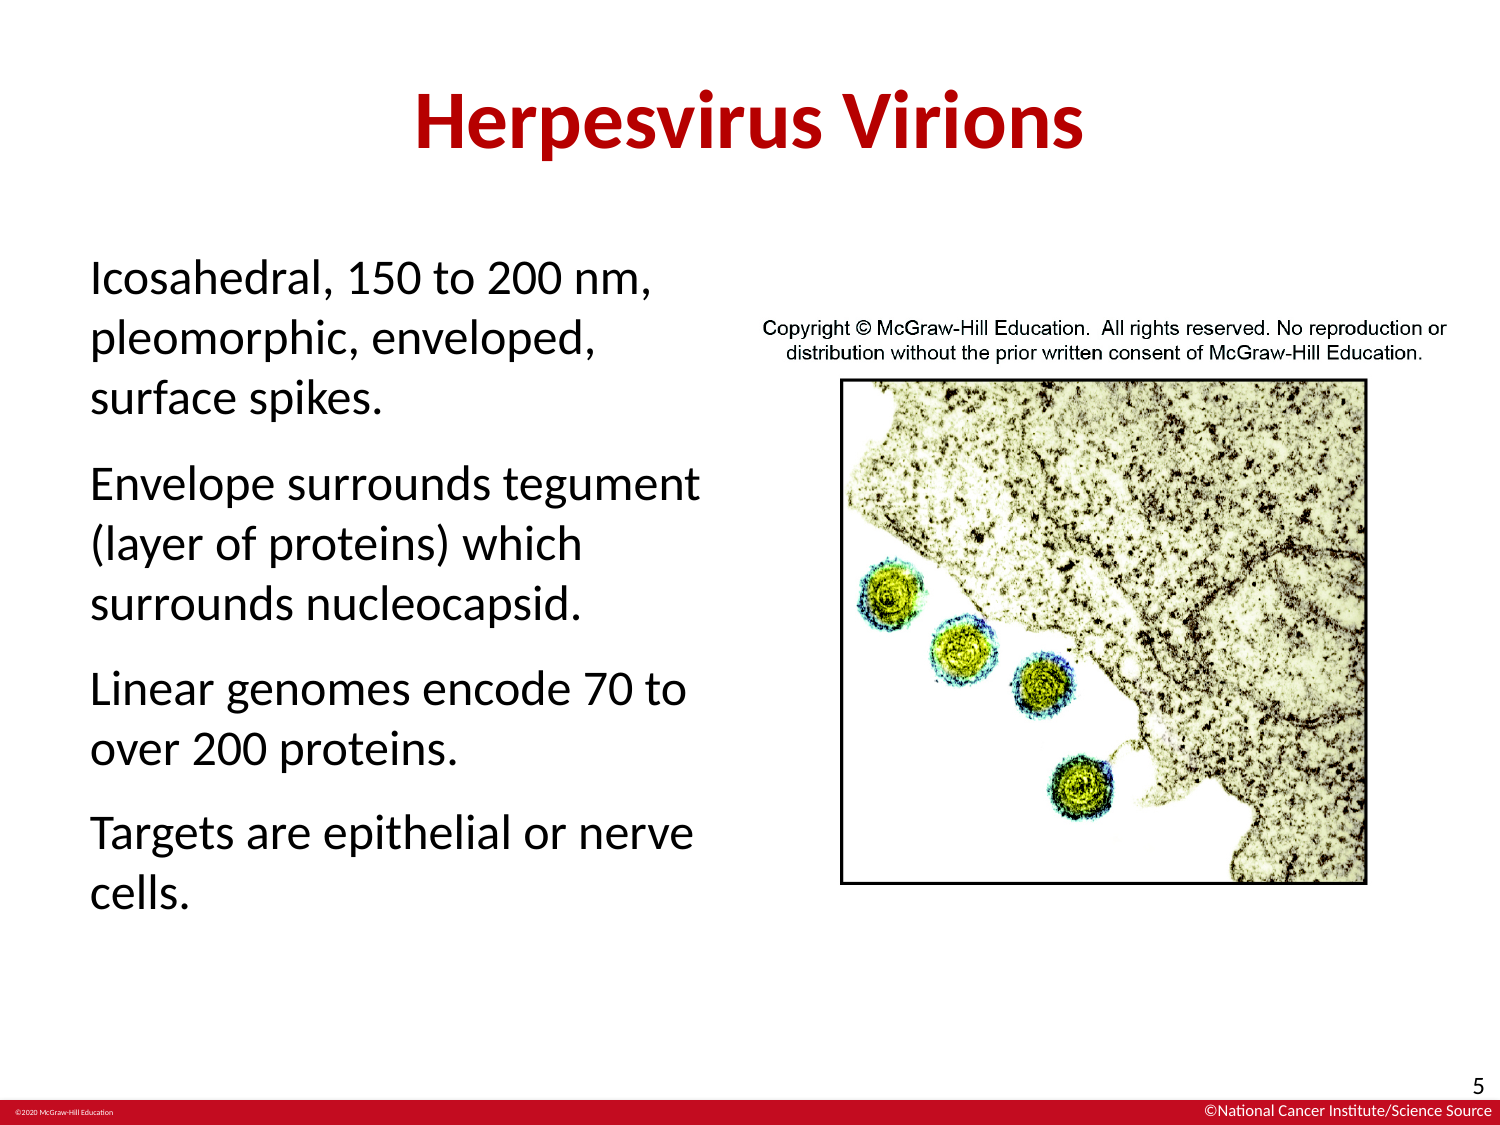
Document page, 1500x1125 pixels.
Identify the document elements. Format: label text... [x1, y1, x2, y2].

list Icosahedral, 150 to 200 nm, pleomorphic, enveloped, surface spikes. Envelope surrounds tegument (layer of proteins) which surrounds nucleocapsid. Linear genomes encode 70 to over 200 proteins. Targets are epithelial or nerve cells. [75, 237, 750, 1038]
title Herpesvirus Virions [0, 24, 1500, 205]
list ©National Cancer Institute/Science Source [1061, 1100, 1500, 1125]
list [758, 317, 1451, 888]
